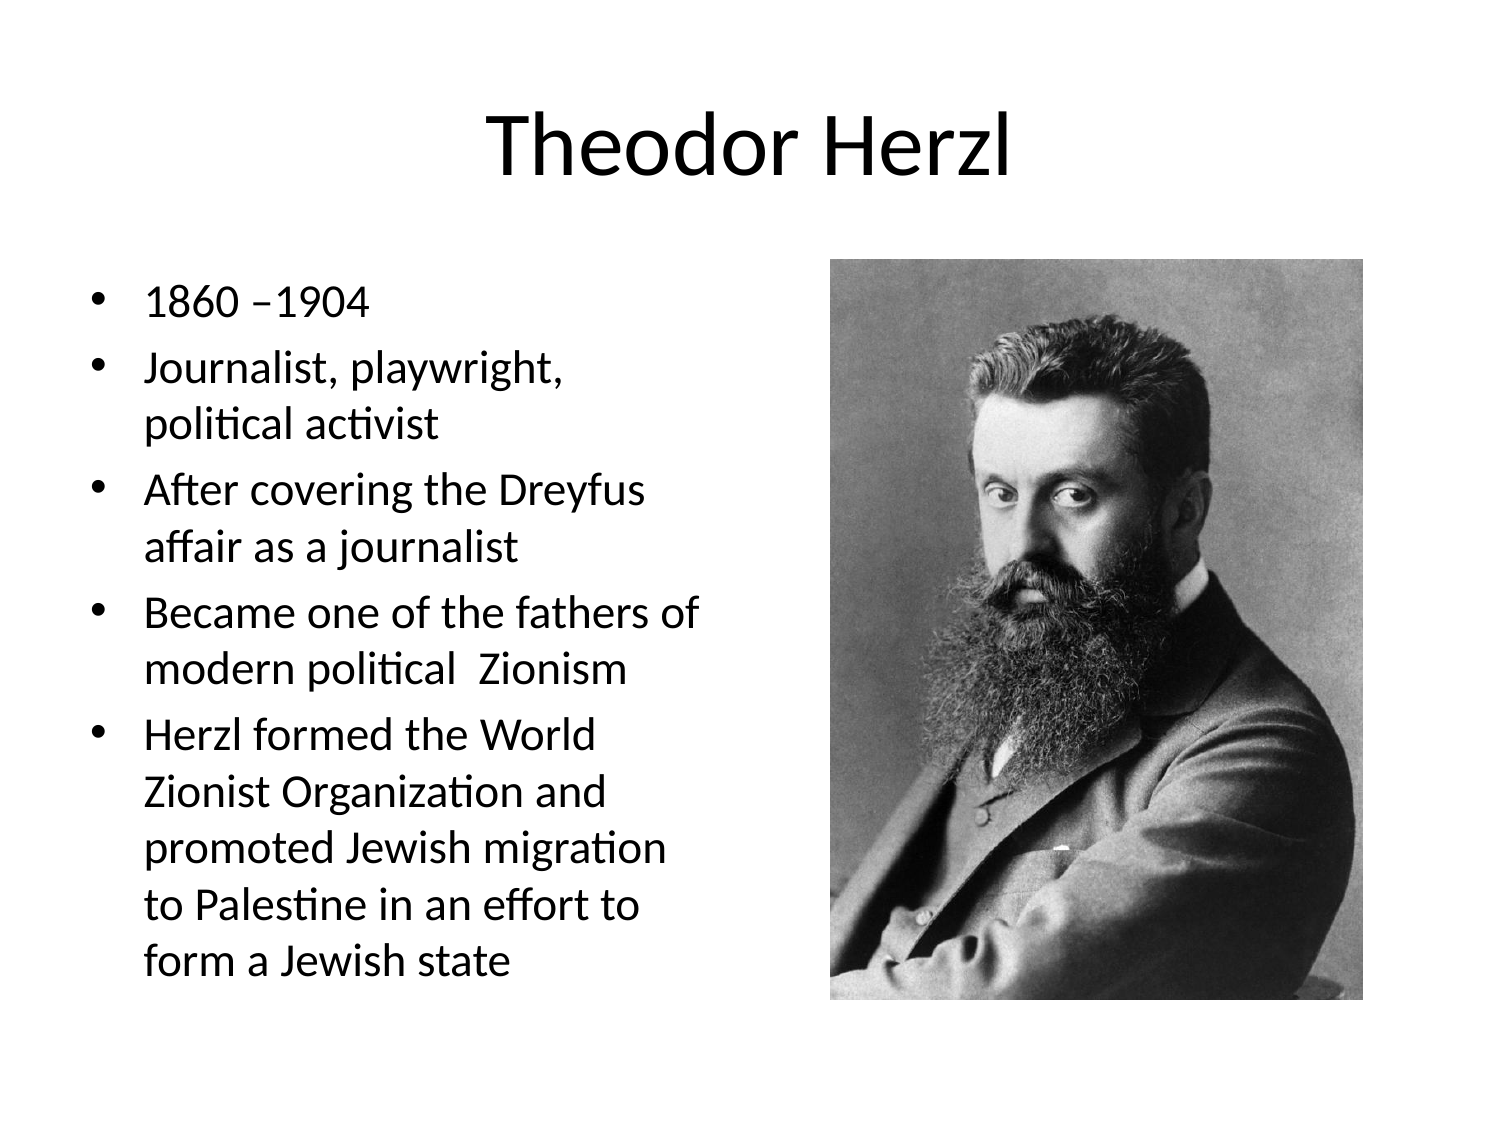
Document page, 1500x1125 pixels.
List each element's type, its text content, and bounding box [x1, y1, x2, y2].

title Theodor Herzl [75, 45, 1425, 233]
list 1860 –1904 Journalist, playwright, political activist After covering the Dreyfus affair as a journalist Became one of the fathers of modern political Zionism Herzl formed the World Zionist Organization and promoted Jewish migration to Palestine in an effort to form a Jewish state [75, 262, 738, 1005]
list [830, 259, 1363, 1001]
